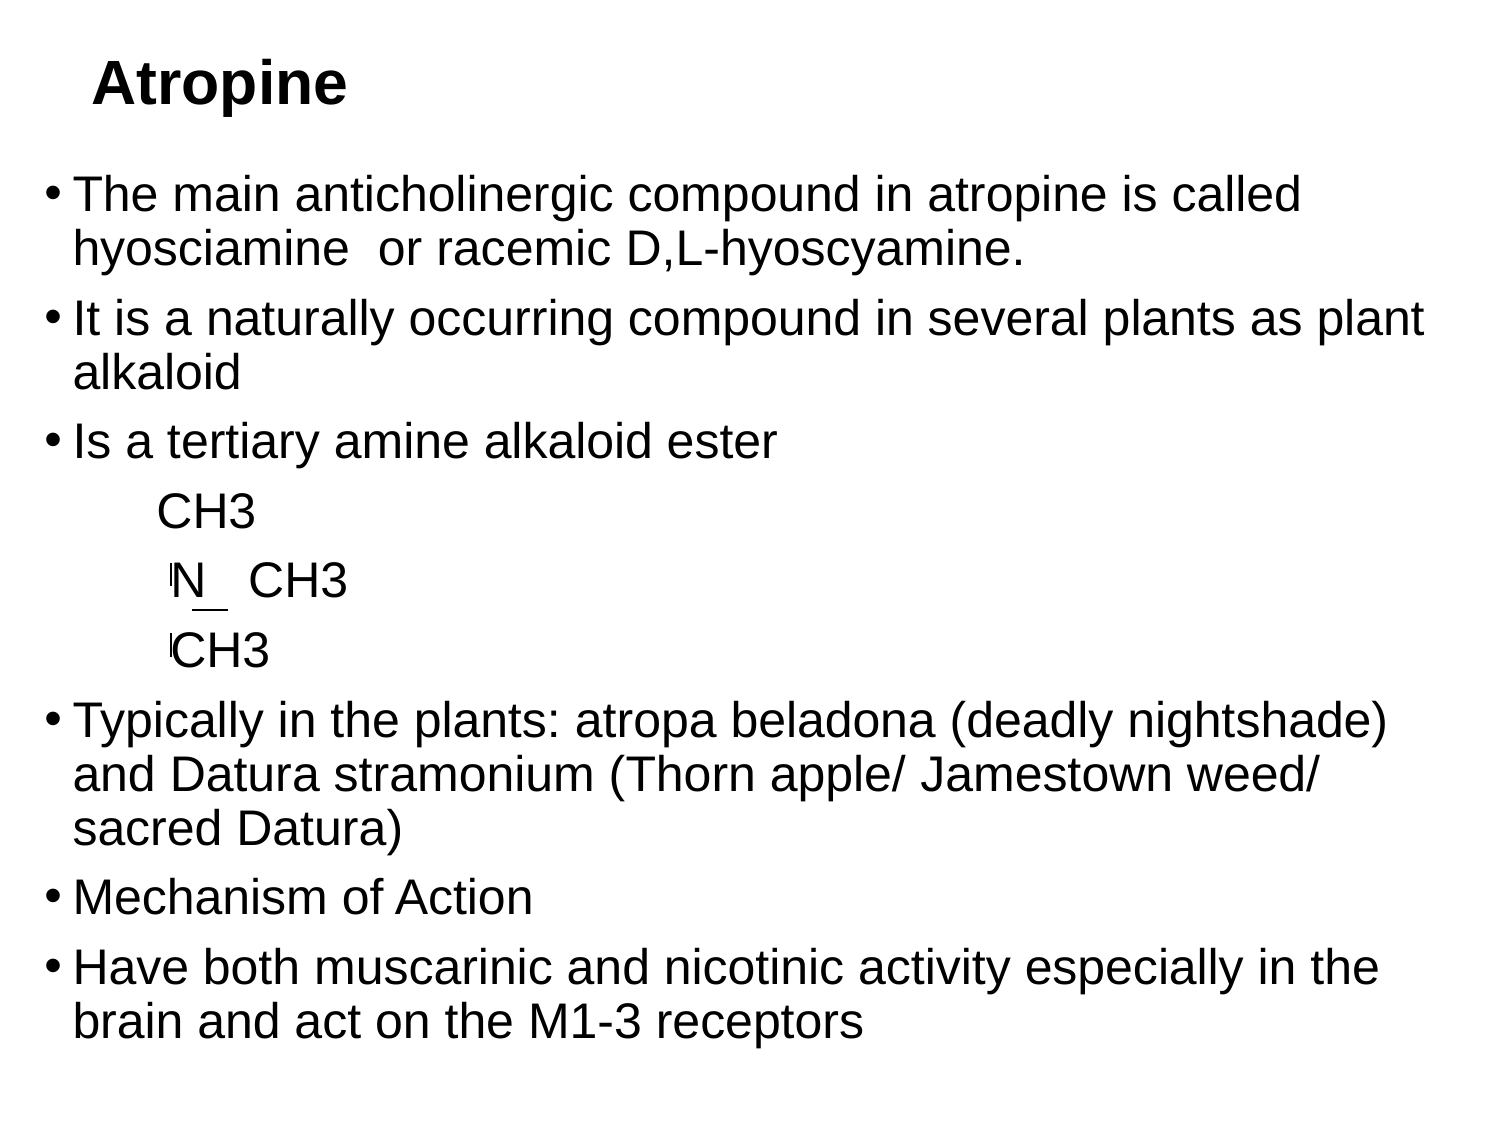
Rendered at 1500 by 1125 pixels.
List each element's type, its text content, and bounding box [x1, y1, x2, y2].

title Atropine [76, 42, 1352, 126]
list The main anticholinergic compound in atropine is called hyosciamine or racemic D,L-hyoscyamine. It is a naturally occurring compound in several plants as plant alkaloid Is a tertiary amine alkaloid ester CH3 N CH3 CH3 Typically in the plants: atropa beladona (deadly nightshade) and Datura stramonium (Thorn apple/ Jamestown weed/ sacred Datura) Mechanism of Action Have both muscarinic and nicotinic activity especially in the brain and act on the M1-3 receptors [29, 160, 1471, 1094]
